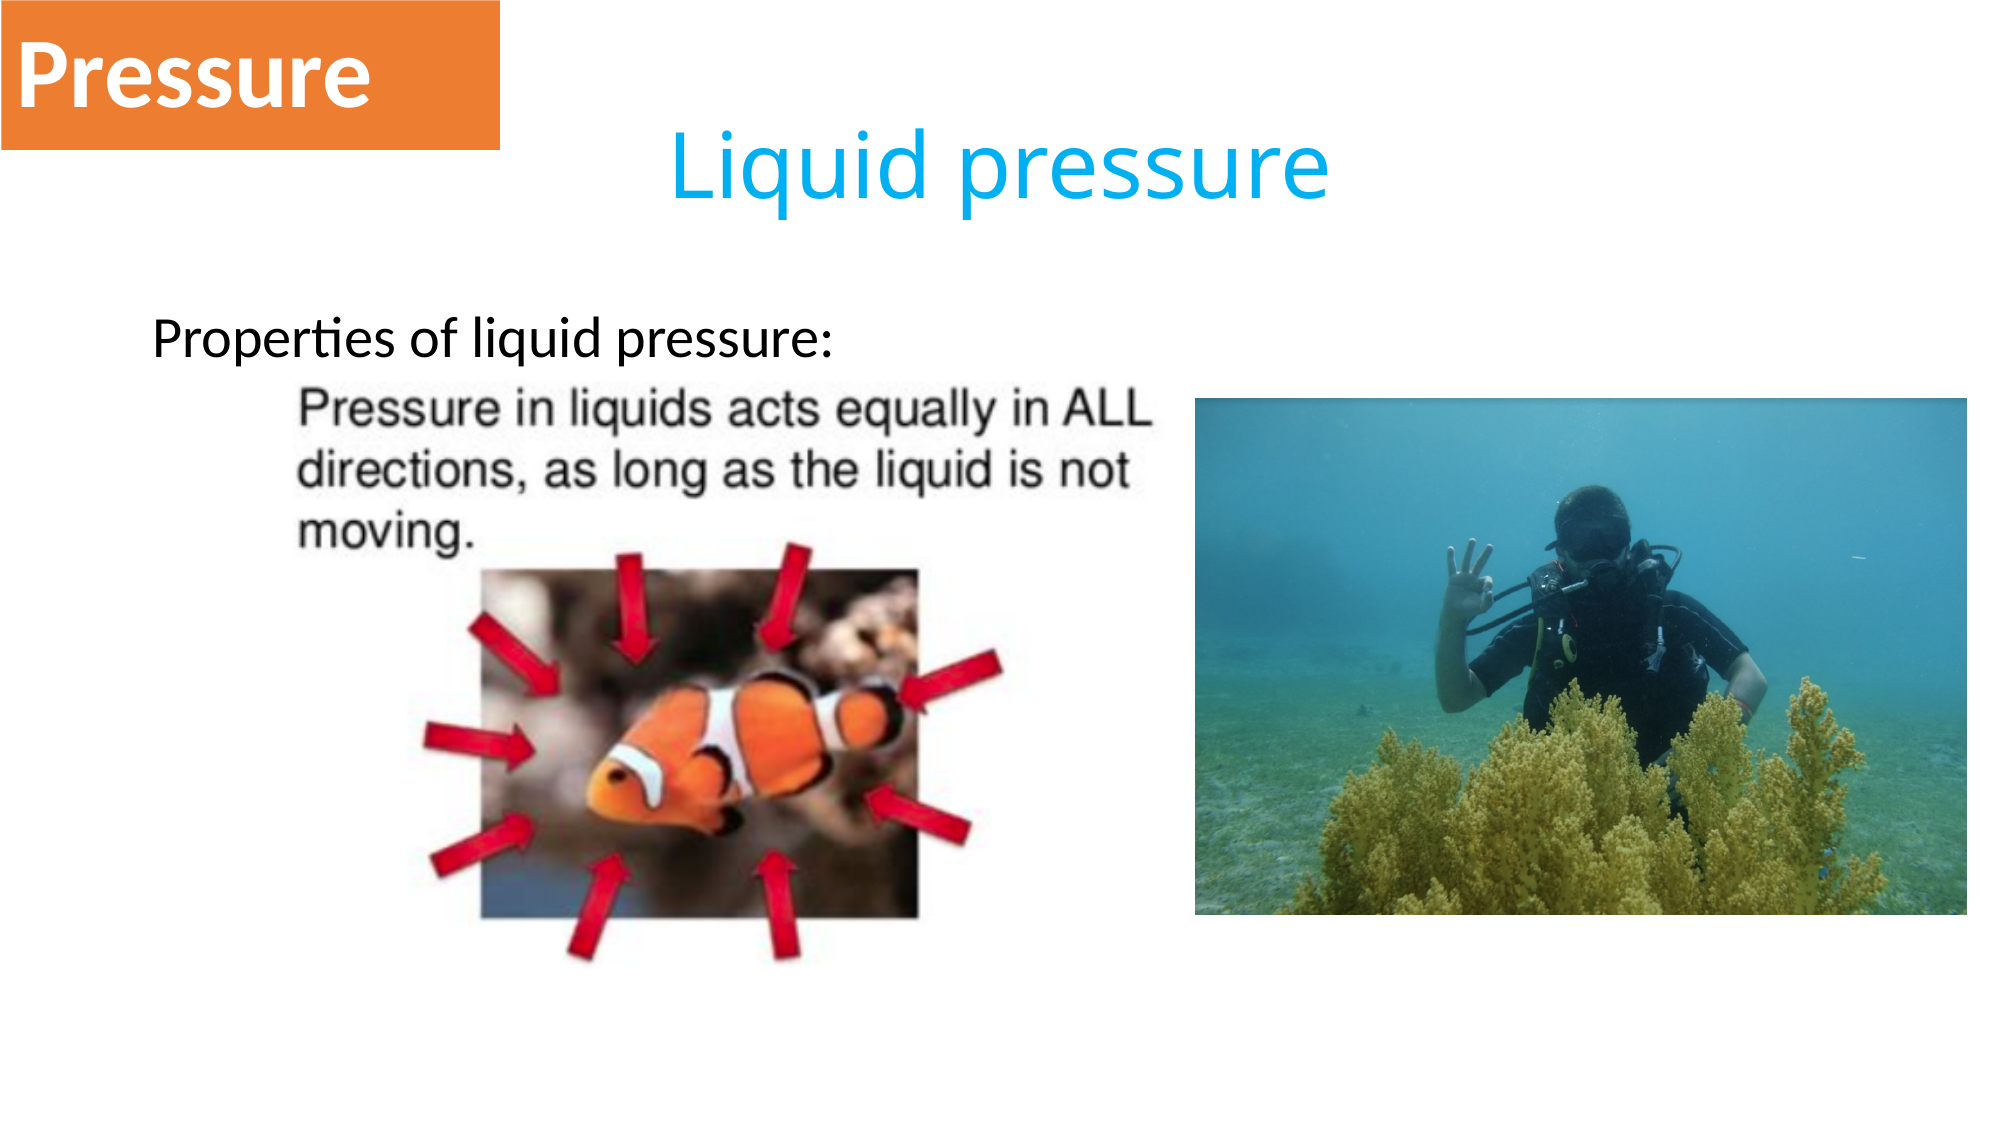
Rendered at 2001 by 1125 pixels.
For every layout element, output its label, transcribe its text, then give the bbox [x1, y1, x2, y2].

picture [293, 379, 1174, 972]
text_box Pressure [1, 0, 500, 150]
picture [1195, 398, 1967, 915]
list Properties of liquid pressure: [137, 299, 1863, 1014]
title Liquid pressure [137, 59, 1863, 278]
